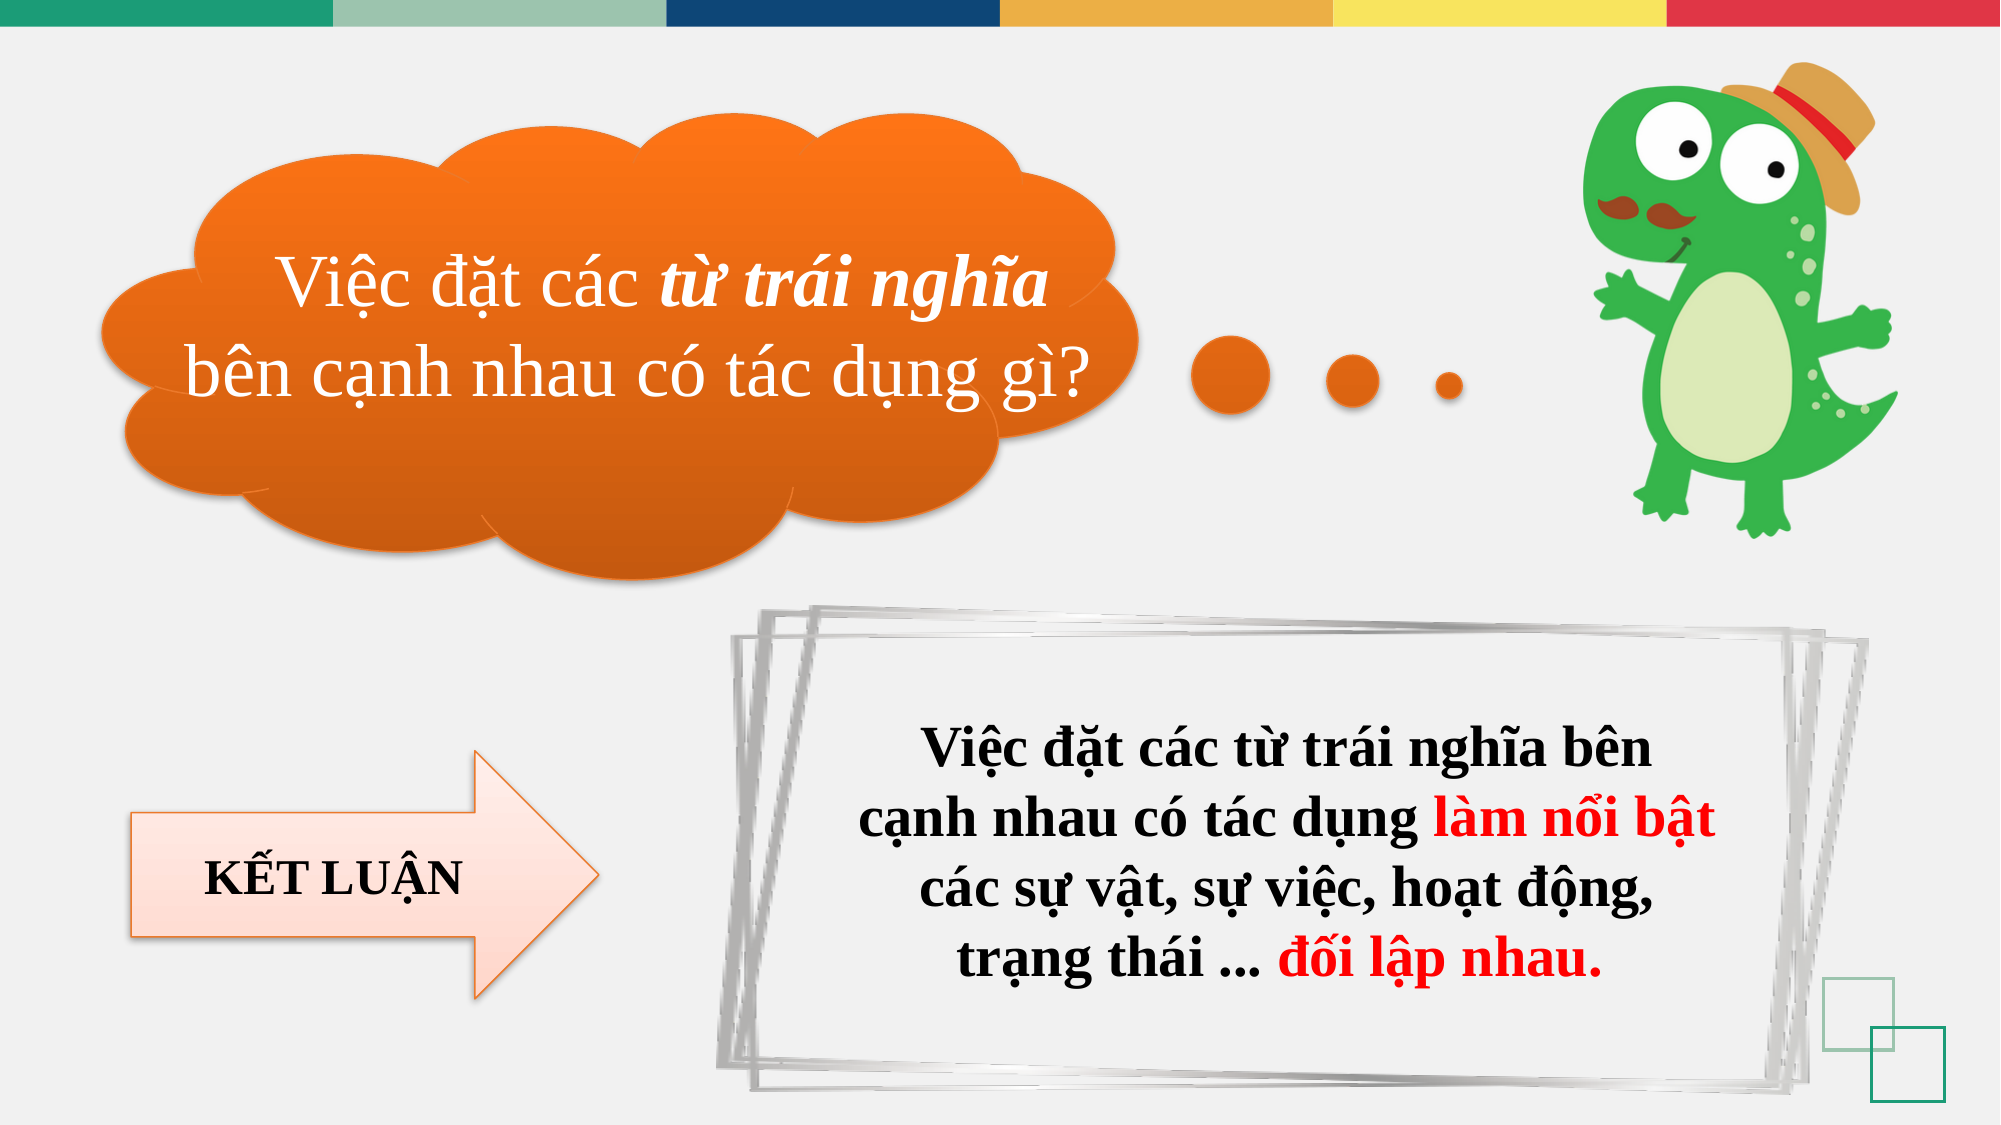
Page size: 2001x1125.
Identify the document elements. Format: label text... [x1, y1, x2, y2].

text_box [202, 113, 1109, 223]
picture [1582, 62, 1898, 540]
text_box [1435, 372, 1463, 400]
text_box [101, 273, 1076, 581]
picture [716, 605, 1870, 1095]
text_box KẾT LUẬN [130, 749, 600, 1000]
text_box [1113, 285, 1139, 394]
text_box Việc đặt các từ trái nghĩa bên cạnh nhau có tác dụng gì? [164, 223, 1113, 419]
text_box [1191, 335, 1271, 415]
text_box [1326, 354, 1380, 408]
